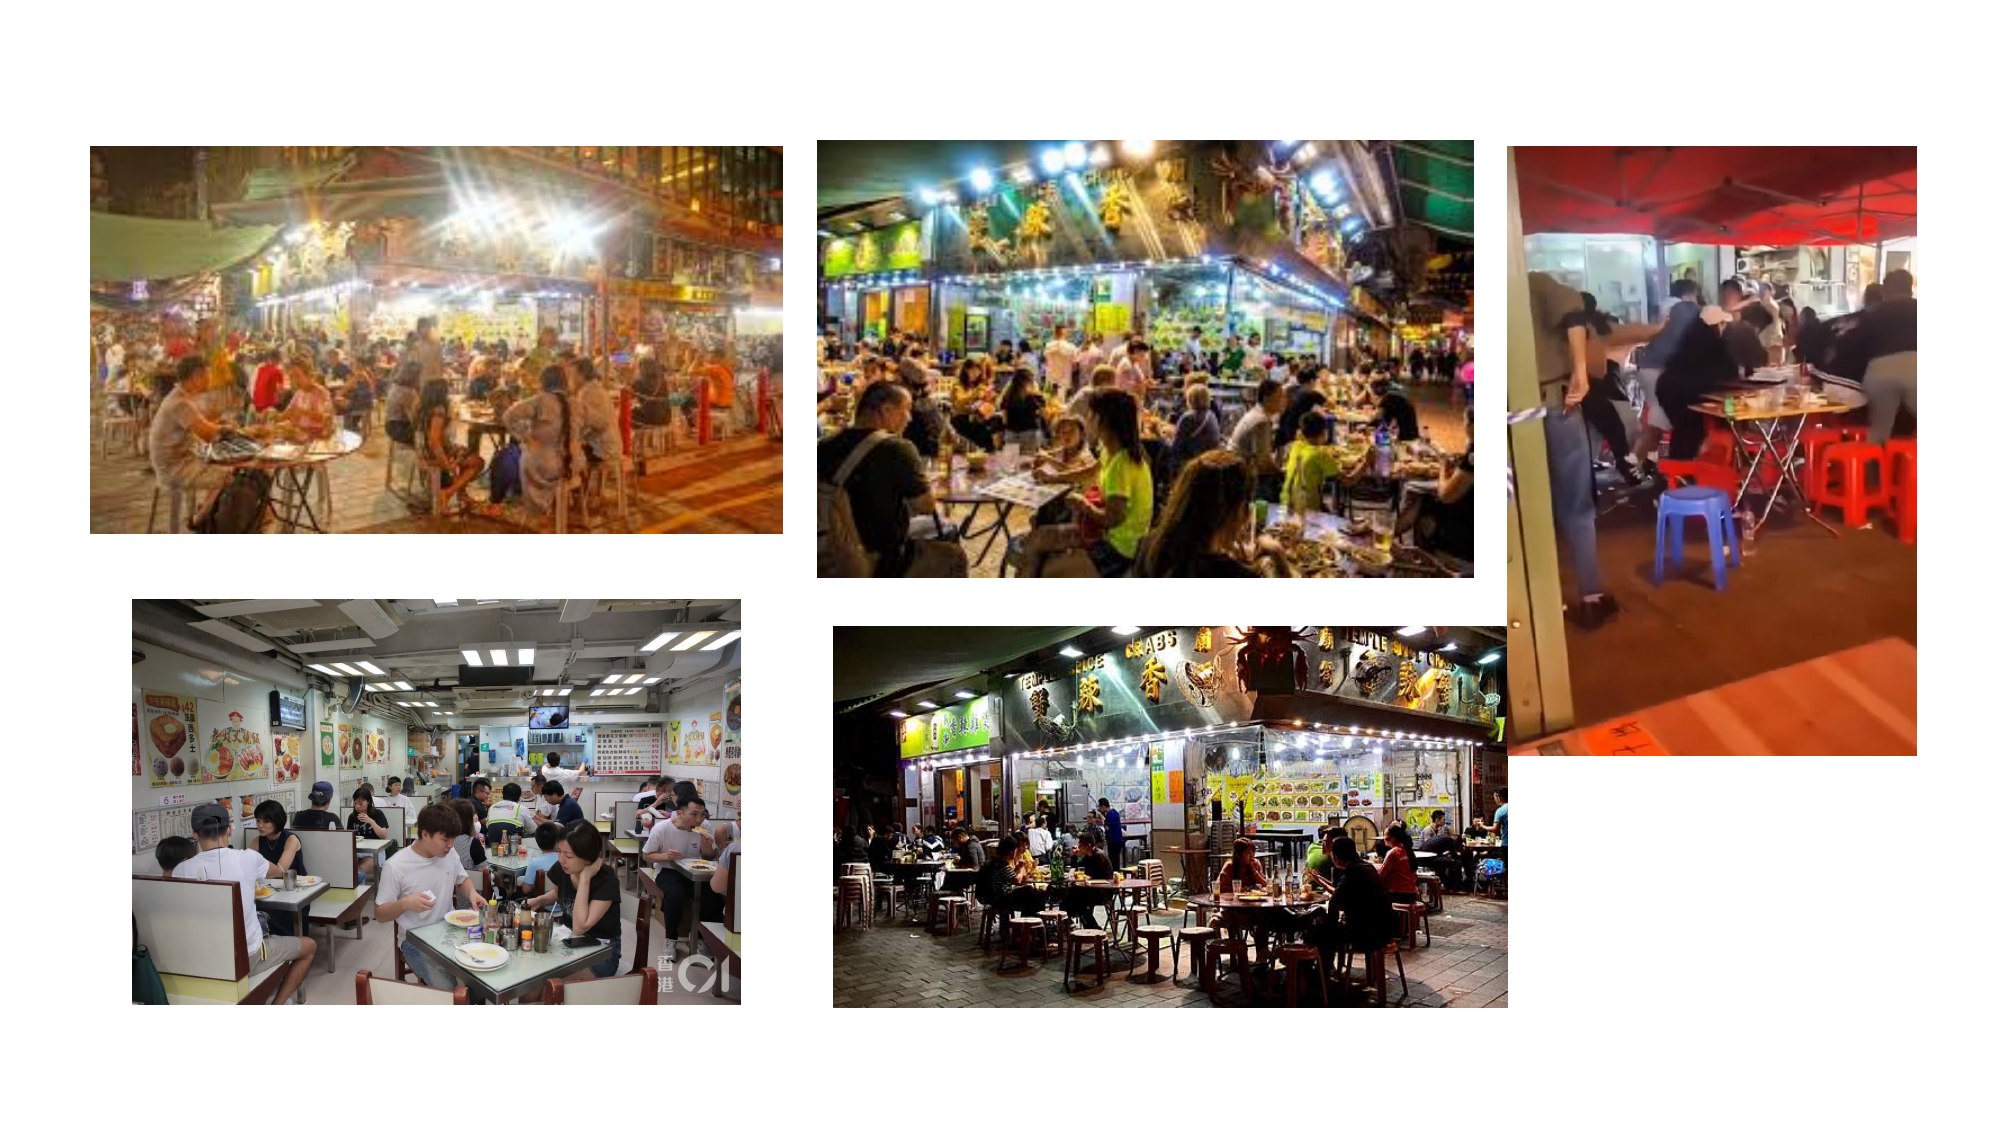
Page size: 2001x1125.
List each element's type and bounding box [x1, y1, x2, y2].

picture [833, 145, 1918, 1009]
picture [816, 139, 1474, 578]
picture [131, 599, 742, 1006]
picture [89, 145, 784, 535]
